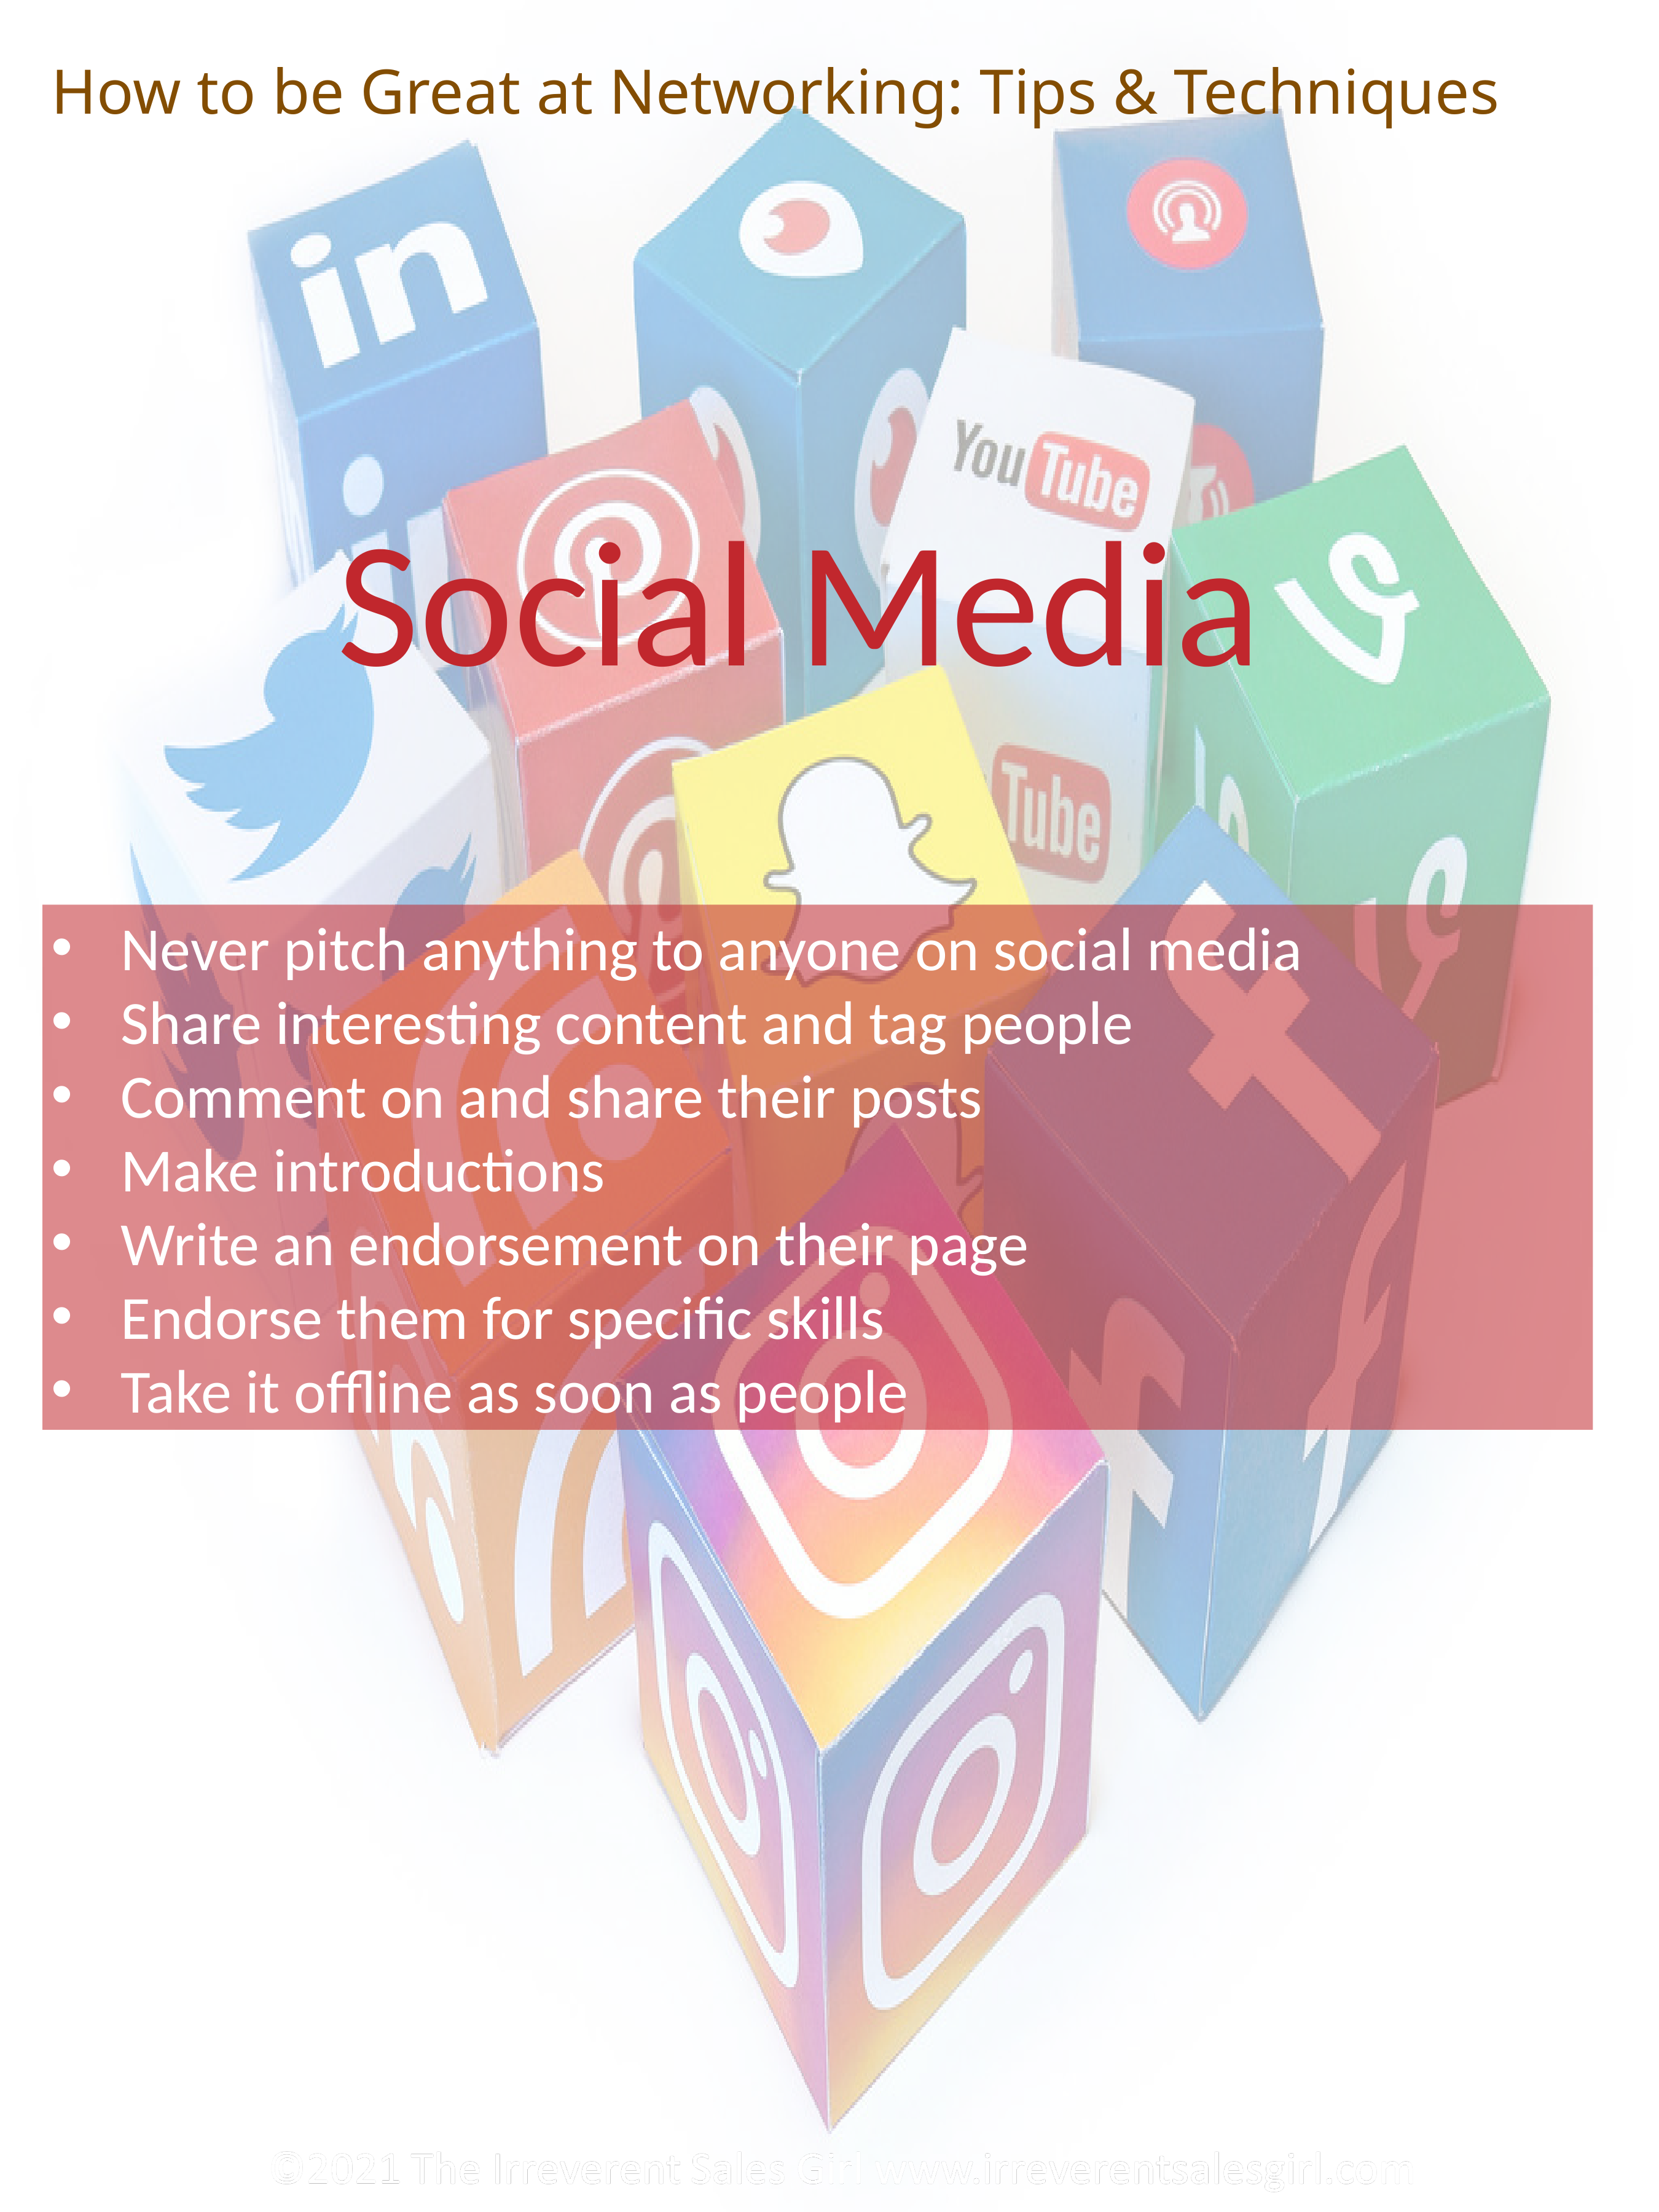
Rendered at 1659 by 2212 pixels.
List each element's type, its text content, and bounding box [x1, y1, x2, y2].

picture [239, 2125, 1445, 2212]
text_box How to be Great at Networking: Tips & Techniques [42, 47, 1551, 131]
text_box Social Media [179, 522, 1420, 694]
text_box Never pitch anything to anyone on social media Share interesting content and tag people Comment on and share their posts Make introductions Write an endorsement on their page Endorse them for specific skills Take it offline as soon as people [42, 904, 1593, 1430]
